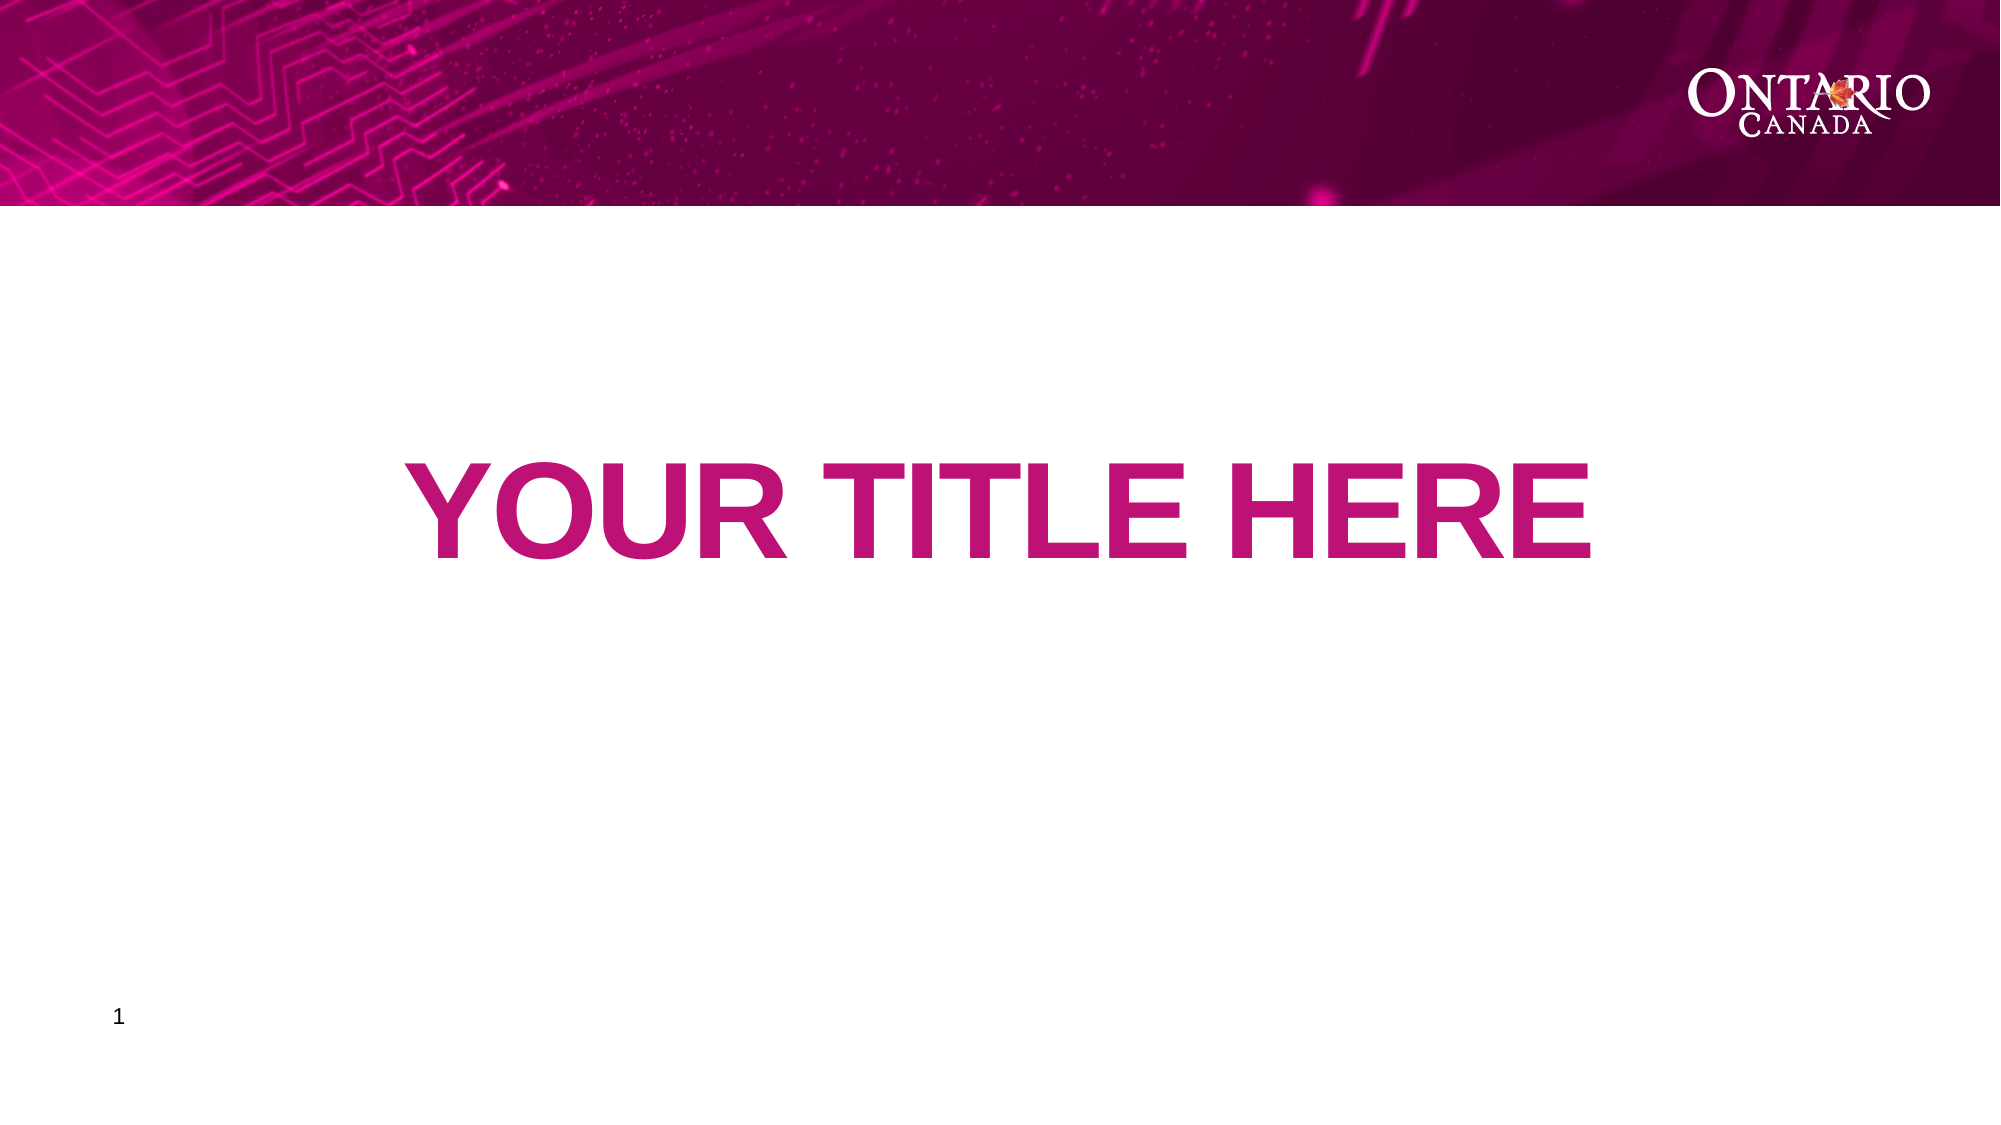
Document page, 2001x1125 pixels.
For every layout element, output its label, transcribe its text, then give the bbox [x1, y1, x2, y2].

title YOUR TITLE HERE [137, 413, 1863, 603]
slide_number 1 [97, 993, 185, 1075]
picture [0, 0, 2000, 206]
